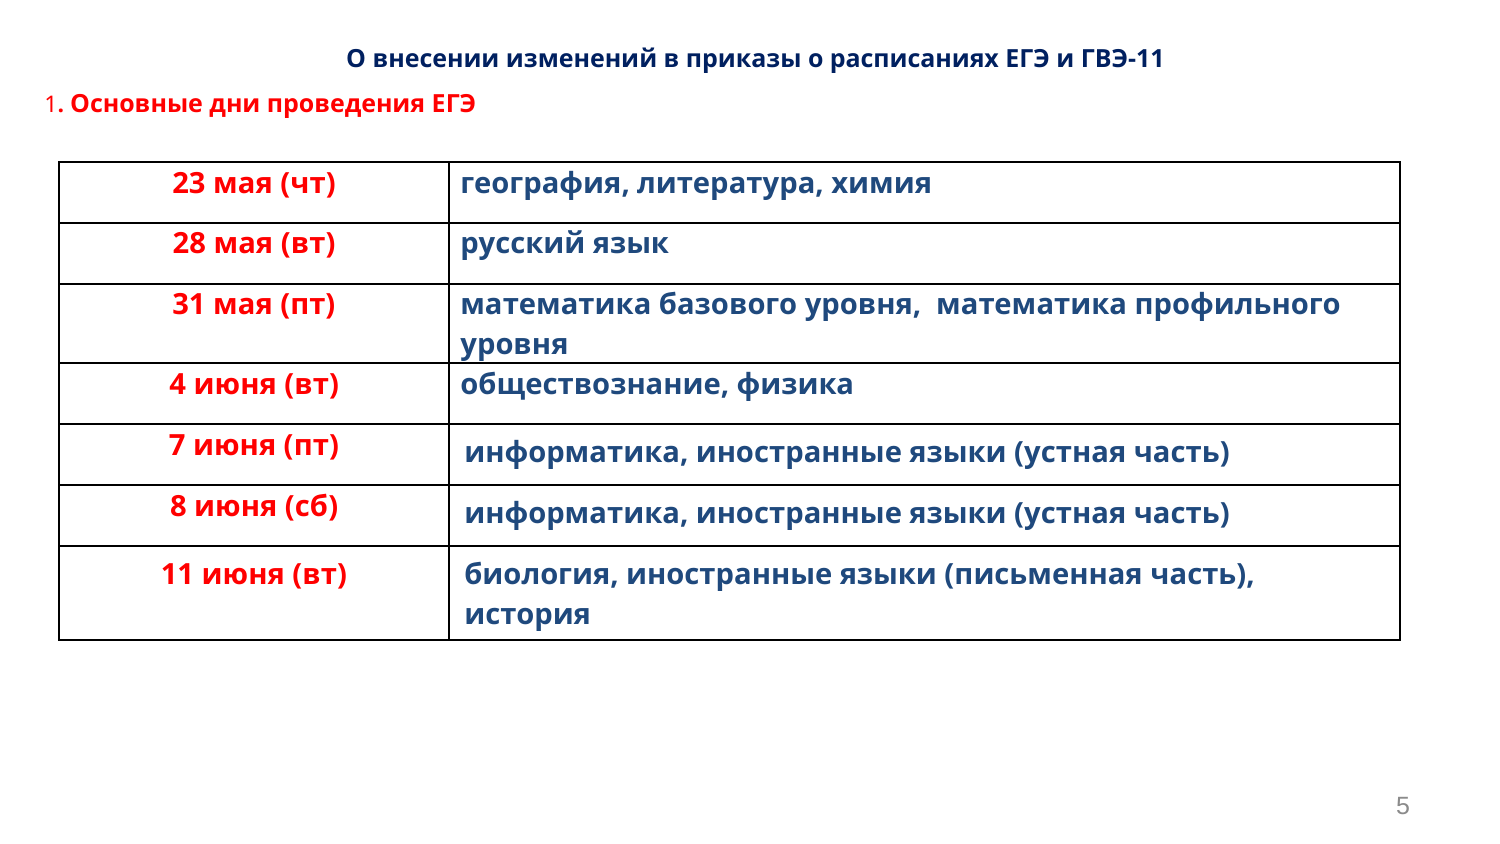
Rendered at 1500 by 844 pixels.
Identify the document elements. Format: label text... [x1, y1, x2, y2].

table_cell 4 июня (вт) [60, 364, 448, 423]
table_cell информатика, иностранные языки (устная часть) [450, 486, 1399, 545]
table_cell математика базового уровня, математика профильного уровня [450, 285, 1399, 362]
table_cell 11 июня (вт) [60, 547, 448, 639]
table_cell информатика, иностранные языки (устная часть) [450, 425, 1399, 484]
table_cell 7 июня (пт) [60, 425, 448, 484]
table_header 23 мая (чт) [60, 163, 448, 222]
table_cell обществознание, физика [450, 364, 1399, 423]
table_cell 31 мая (пт) [60, 285, 448, 362]
text_box О внесении изменений в приказы о расписаниях ЕГЭ и ГВЭ-11 1. Основные дни проведения ЕГЭ [29, 20, 1483, 824]
table_cell русский язык [450, 224, 1399, 283]
table_cell 28 мая (вт) [60, 224, 448, 283]
table_cell биология, иностранные языки (письменная часть), история [450, 547, 1399, 639]
table_header география, литература, химия [450, 163, 1399, 222]
table_cell 8 июня (сб) [60, 486, 448, 545]
